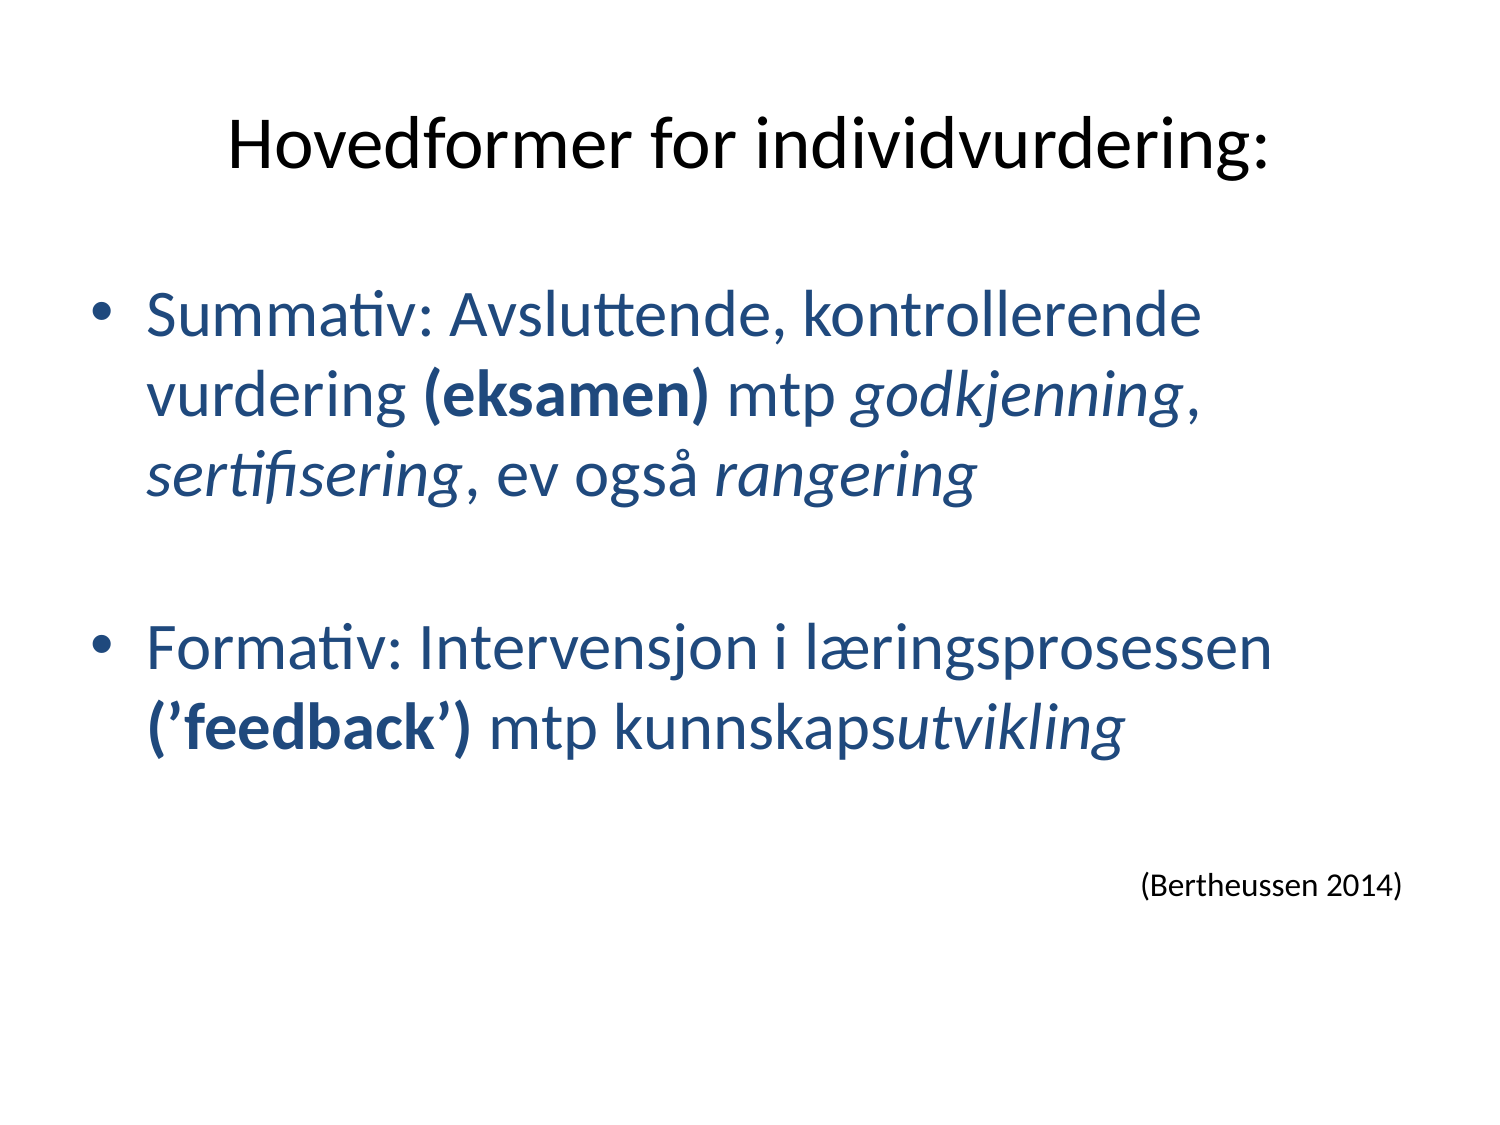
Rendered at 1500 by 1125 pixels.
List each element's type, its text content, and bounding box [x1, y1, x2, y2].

title Hovedformer for individvurdering: [75, 45, 1425, 233]
list Summativ: Avsluttende, kontrollerende vurdering (eksamen) mtp godkjenning, sertifisering, ev også rangering Formativ: Intervensjon i læringsprosessen (’feedback’) mtp kunnskapsutvikling (Bertheussen 2014) [75, 262, 1425, 1005]
